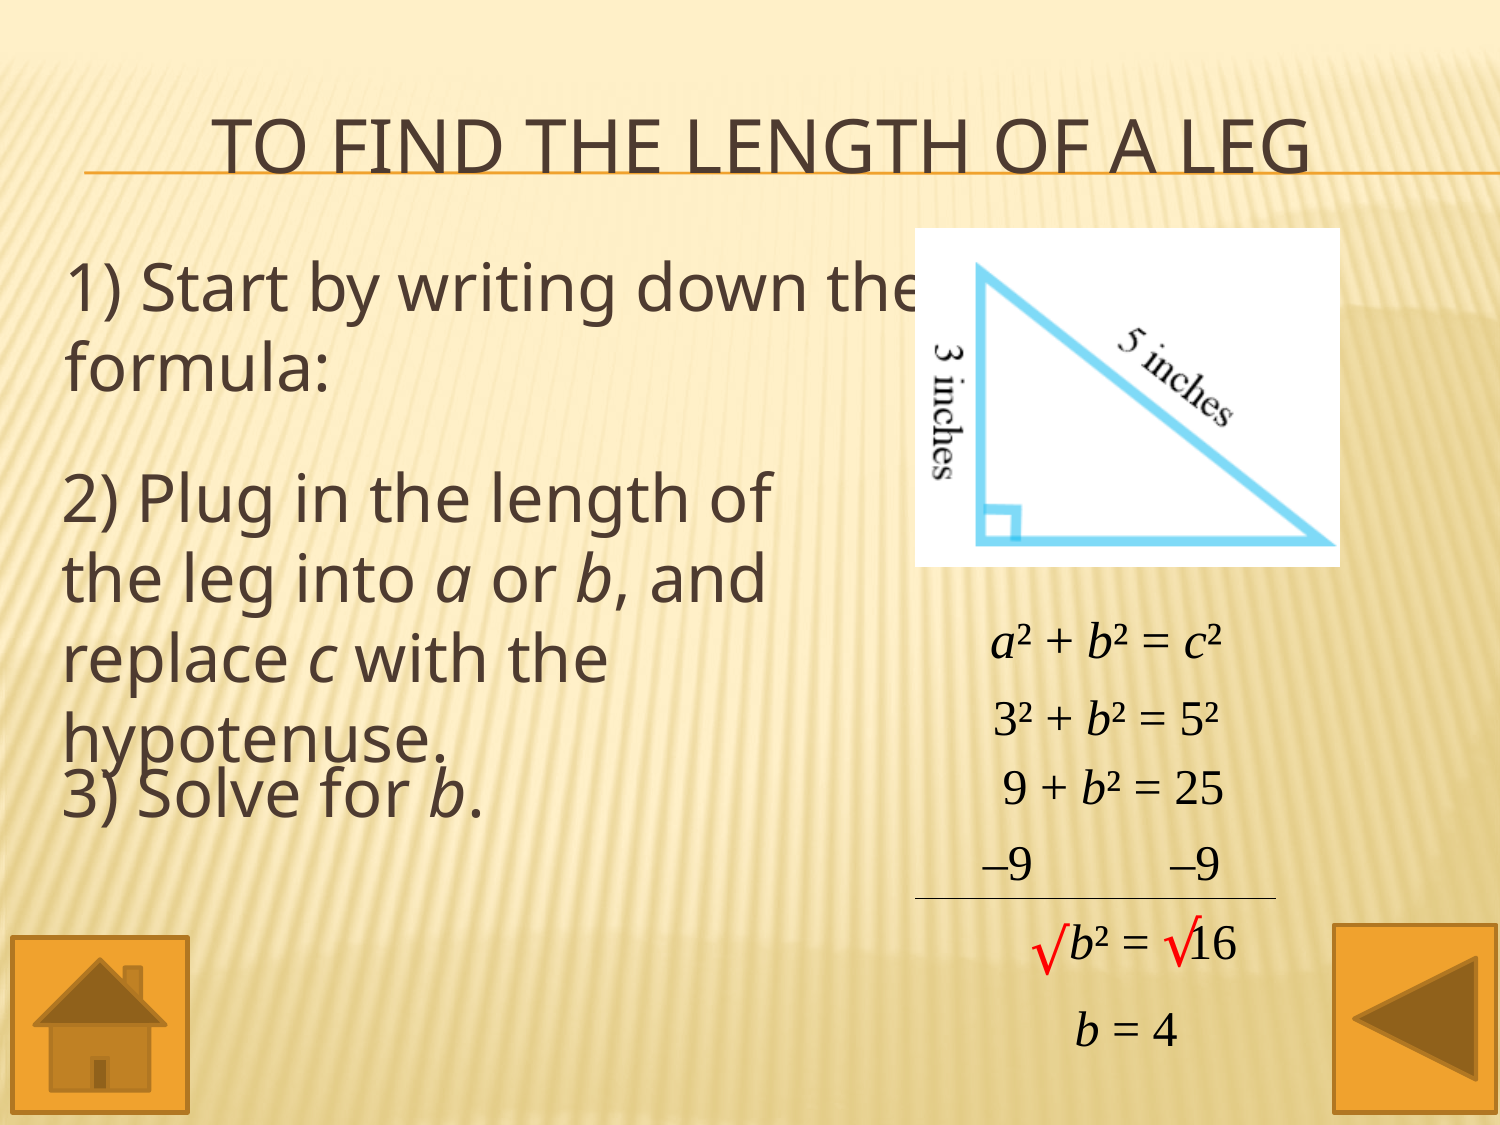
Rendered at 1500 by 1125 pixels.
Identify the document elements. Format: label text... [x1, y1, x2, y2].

text_box b = 4 [1059, 988, 1332, 1064]
picture [914, 228, 1341, 567]
text_box a² + b² = c² [975, 599, 1276, 677]
text_box 3² + b² = 5² [978, 677, 1354, 753]
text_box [1015, 915, 1236, 996]
text_box 2) Plug in the length of the leg into a or b, and replace c with the hypotenuse. [46, 448, 834, 743]
list 1) Start by writing down the formula: [50, 237, 905, 463]
text_box 9 + b² = 25 [975, 746, 1298, 822]
text_box [10, 935, 190, 1115]
text_box b² = 16 [1245, 901, 1395, 977]
title To find the length of a leg [50, 75, 1475, 213]
text_box –9 –9 [968, 822, 1276, 898]
text_box [1332, 923, 1498, 1115]
text_box 3) Solve for b. [46, 743, 834, 839]
